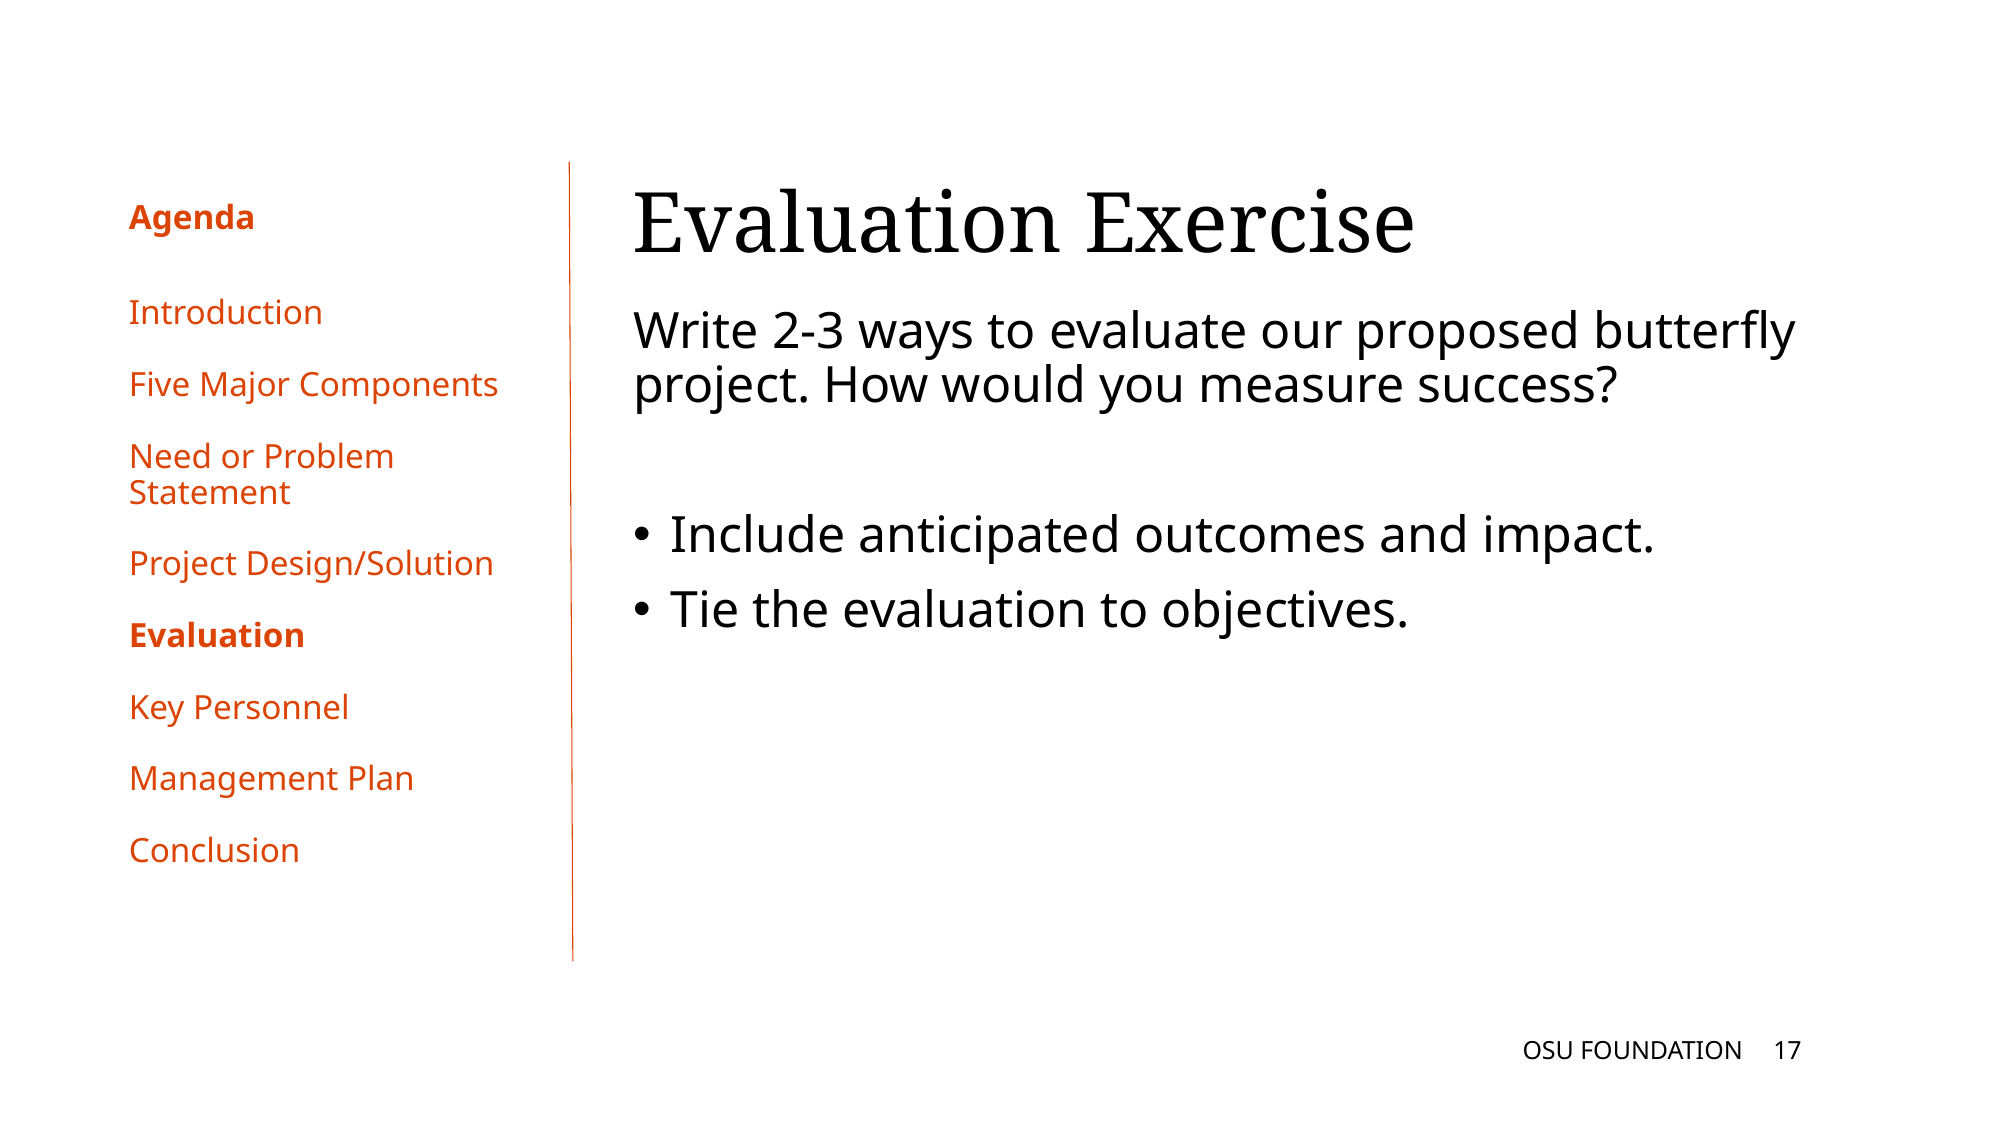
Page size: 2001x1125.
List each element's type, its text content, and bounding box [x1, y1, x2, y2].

slide_number 16 [1758, 1021, 1863, 1082]
footer OSU FOUNDATION [662, 1021, 1758, 1082]
text_box Evaluation Exercise [618, 161, 1863, 276]
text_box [569, 161, 573, 962]
list Write 2-3 ways to evaluate our proposed butterfly project. How would you measure success? Include anticipated outcomes and impact. Tie the evaluation to objectives. [618, 297, 1863, 821]
list Introduction Five Major Components Need or Problem Statement Project Design/Solution Evaluation Key Personnel Management Plan Conclusion [113, 288, 549, 962]
title Agenda [113, 179, 549, 259]
